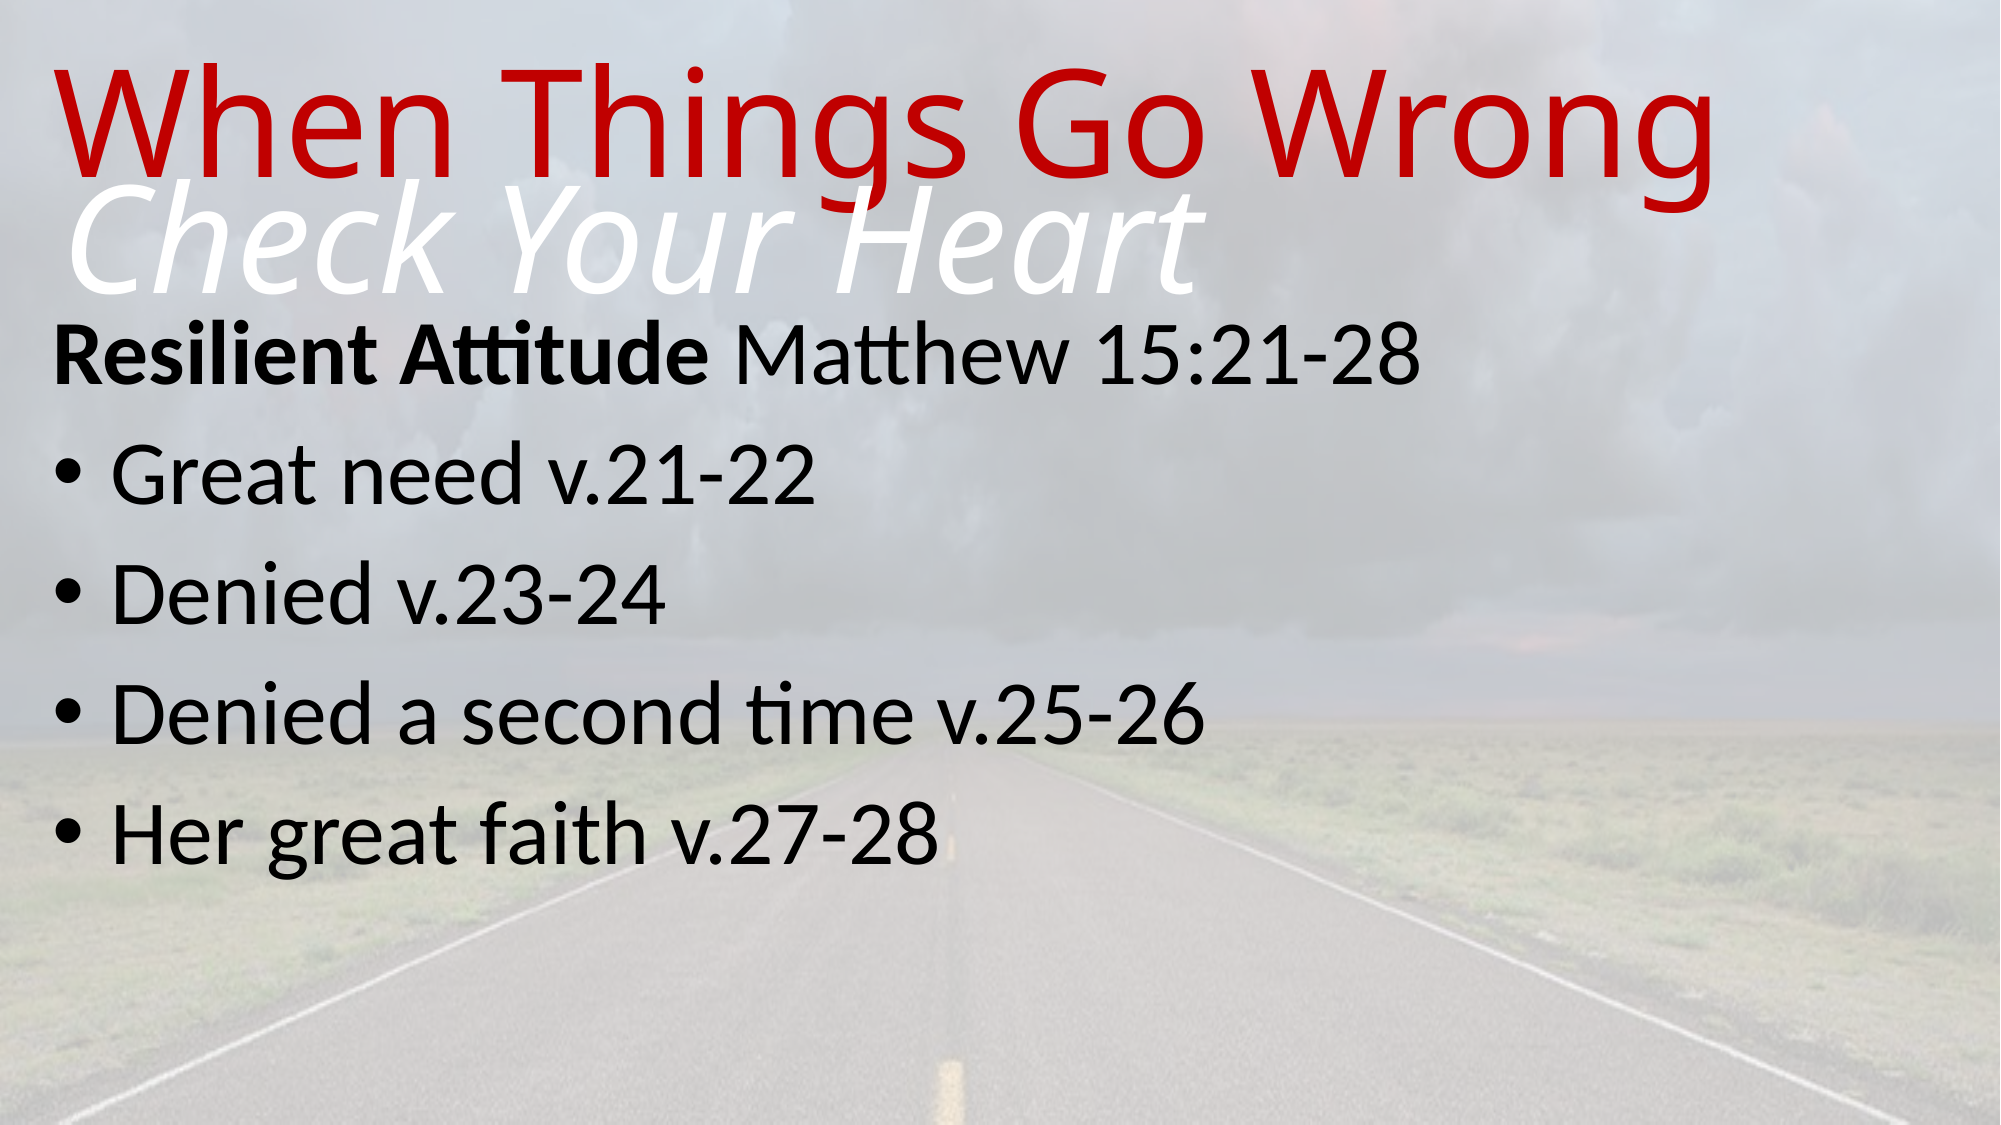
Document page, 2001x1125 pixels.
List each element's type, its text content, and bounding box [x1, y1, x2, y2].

list Resilient Attitude Matthew 15:21-28 Great need v.21-22 Denied v.23-24 Denied a second time v.25-26 Her great faith v.27-28 [37, 298, 1961, 1087]
title When Things Go Wrong [37, 38, 1961, 221]
text_box Check Your Heart [46, 153, 1970, 336]
